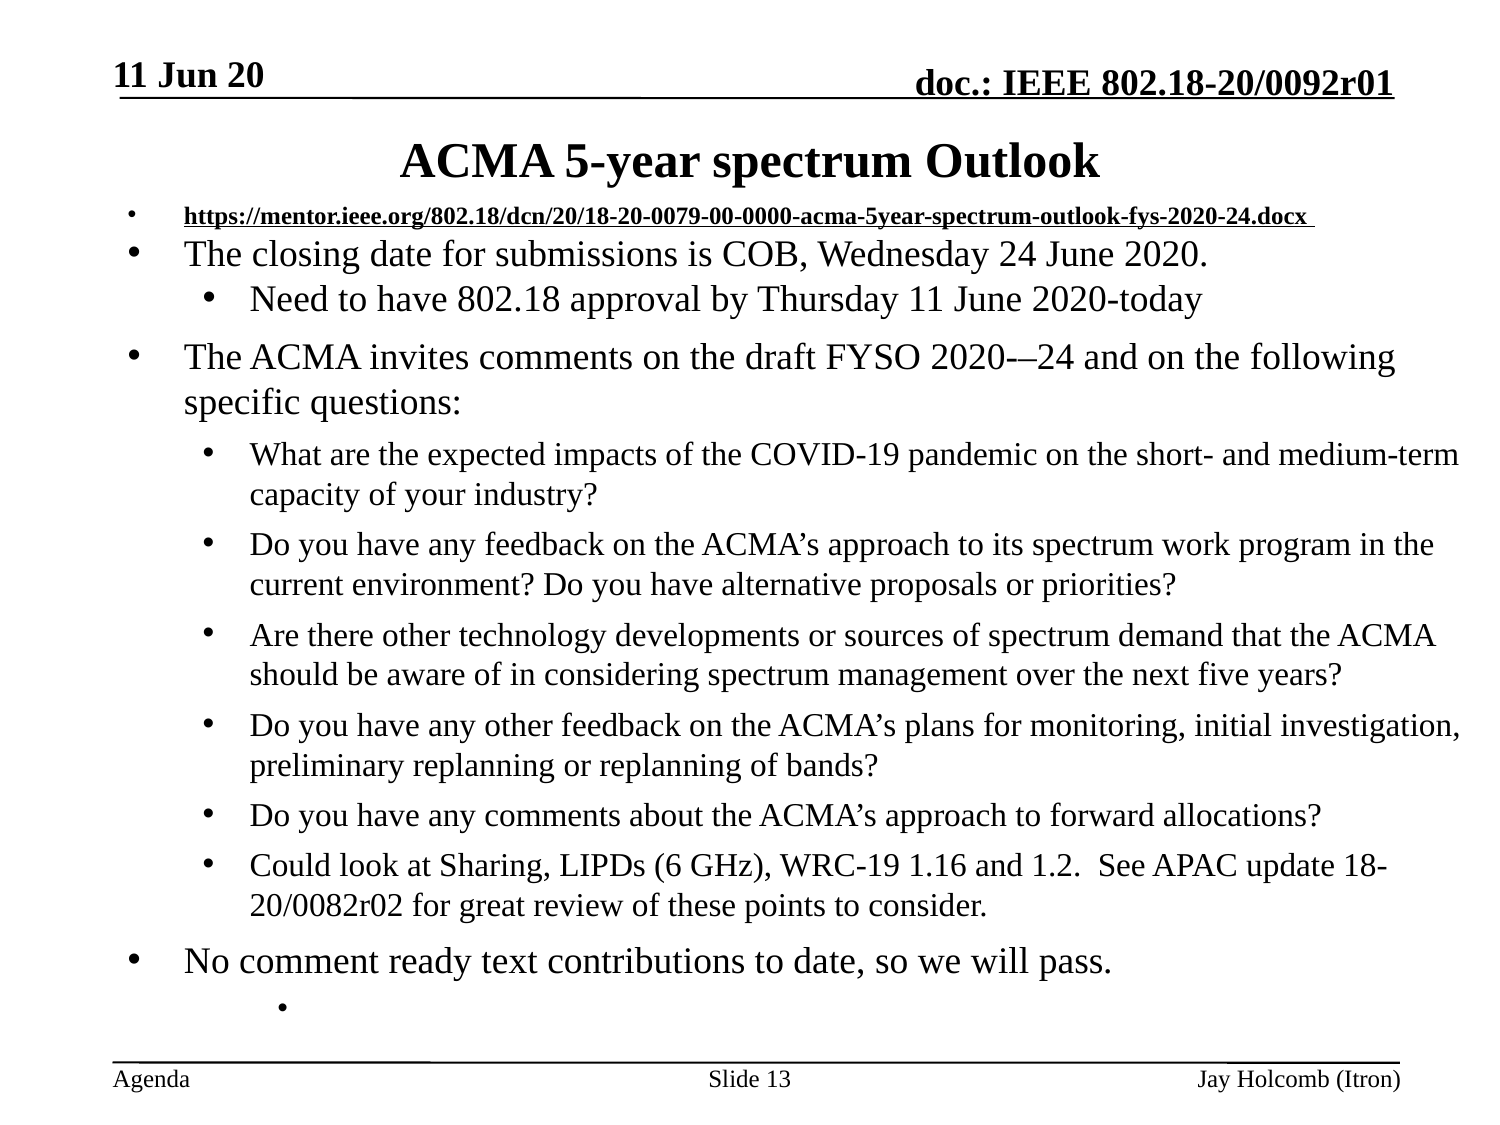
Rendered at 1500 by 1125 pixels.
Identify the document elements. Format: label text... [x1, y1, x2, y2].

slide_number Slide 13 [699, 1061, 800, 1123]
list https://mentor.ieee.org/802.18/dcn/20/18-20-0079-00-0000-acma-5year-spectrum-outlook-fys-2020-24.docx The closing date for submissions is COB, Wednesday 24 June 2020. Need to have 802.18 approval by Thursday 11 June 2020-today The ACMA invites comments on the draft FYSO 2020-–24 and on the following specific questions: What are the expected impacts of the COVID-19 pandemic on the short- and medium-term capacity of your industry? Do you have any feedback on the ACMA’s approach to its spectrum work program in the current environment? Do you have alternative proposals or priorities? Are there other technology developments or sources of spectrum demand that the ACMA should be aware of in considering spectrum management over the next five years? Do you have any other feedback on the ACMA’s plans for monitoring, initial investigation, preliminary replanning or replanning of bands? Do you have any comments about the ACMA’s approach to forward allocations? Could look at Sharing, LIPDs (6 GHz), WRC-19 1.16 and 1.2. See APAC update 18-20/0082r02 for great review of these points to consider. No comment ready text contributions to date, so we will pass. [112, 191, 1496, 1080]
footer Jay Holcomb (Itron) [878, 1061, 1402, 1093]
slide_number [112, 49, 488, 95]
title ACMA 5-year spectrum Outlook [112, 100, 1388, 191]
